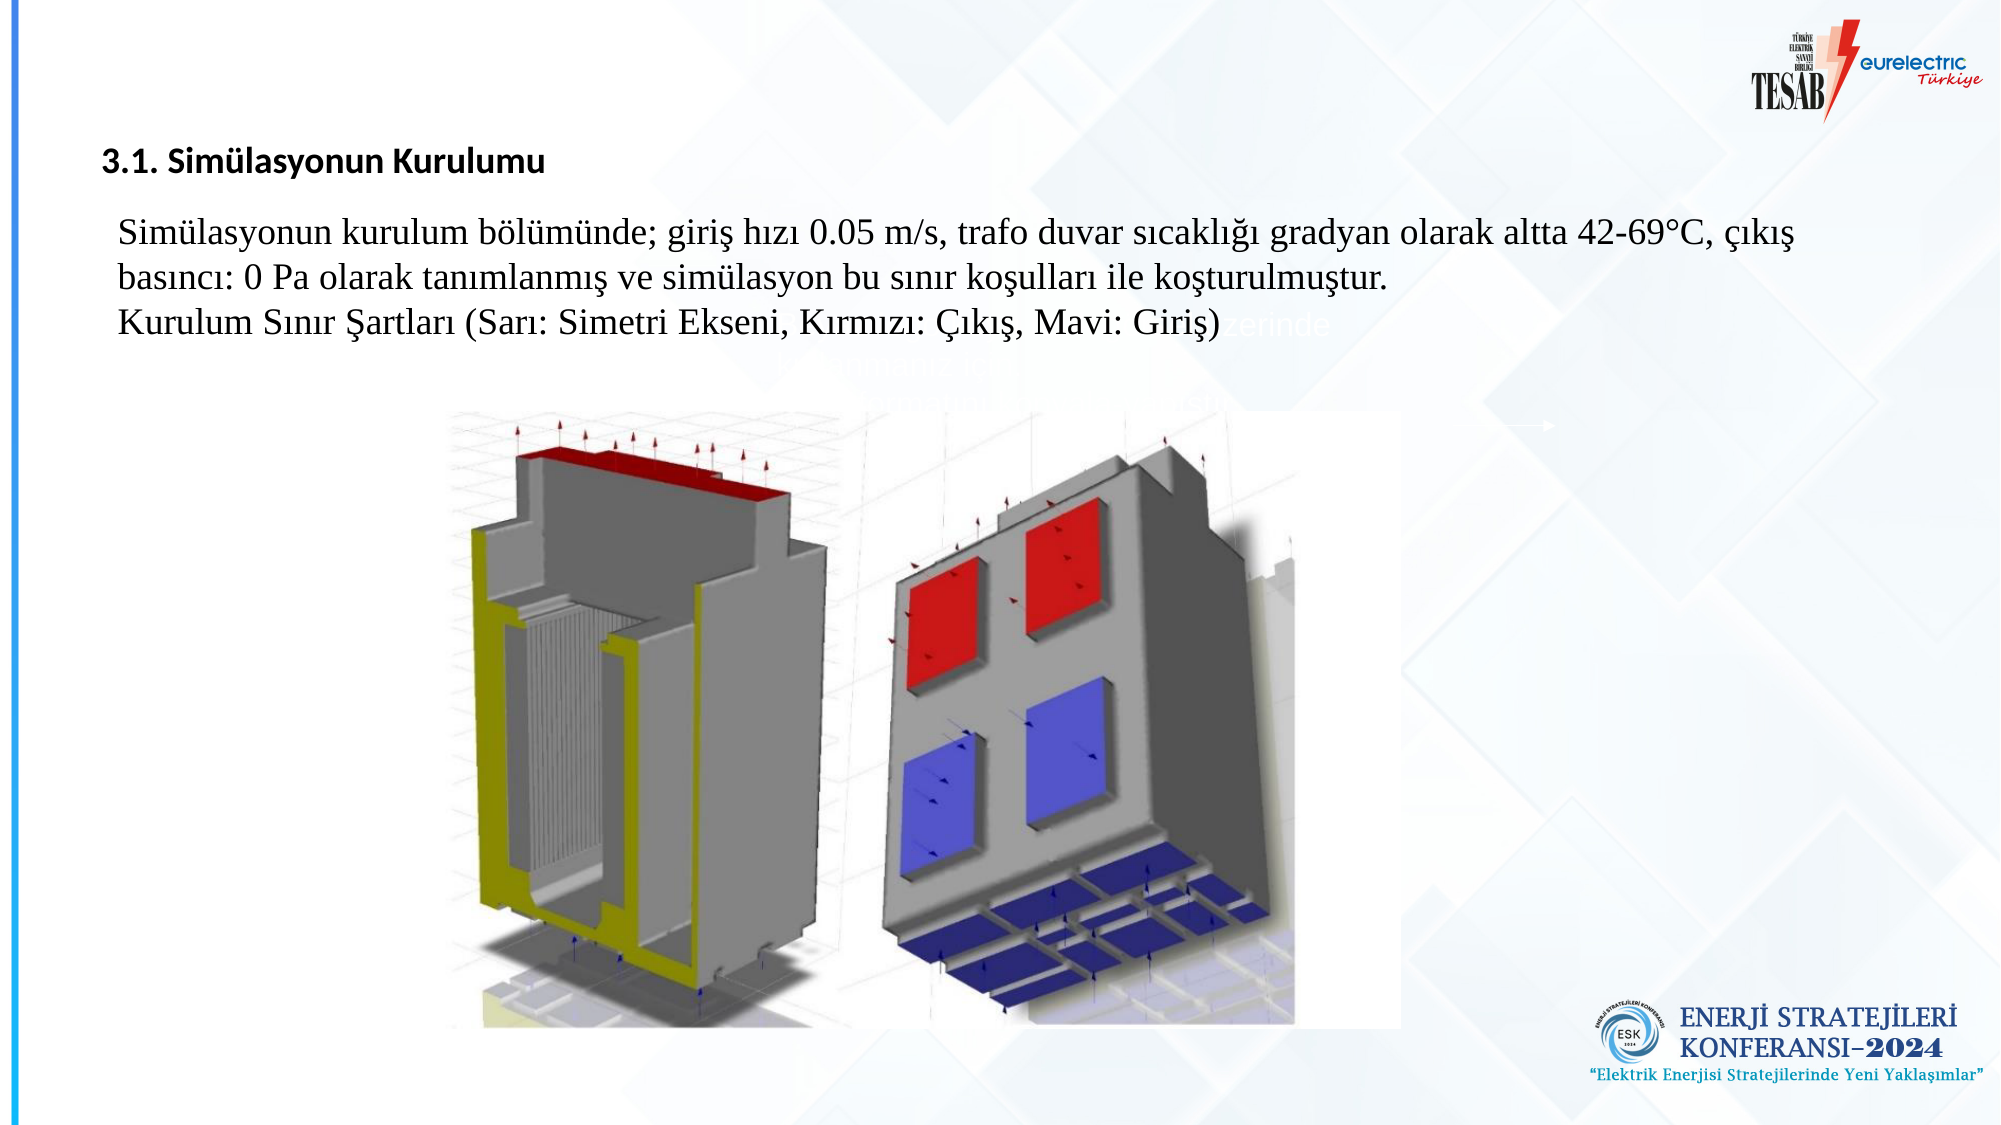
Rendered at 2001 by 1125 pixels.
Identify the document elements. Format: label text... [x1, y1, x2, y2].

text_box Simülasyonun kurulum bölümünde; giriş hızı 0.05 m/s, trafo duvar sıcaklığı gradyan olarak altta 42-69°C, çıkış basıncı: 0 Pa olarak tanımlanmış ve simülasyon bu sınır koşulları ile koşturulmuştur. Kurulum Sınır Şartları (Sarı: Simetri Ekseni, Kırmızı: Çıkış, Mavi: Giriş) [102, 199, 1903, 350]
text_box 3.1. Simülasyonun Kurulumu [86, 128, 744, 189]
text_box Beyaz logo koyu renk görsel üzerinde kullanmanız için. PNG formatını kopyala-yapıştır yapabilirsiniz. [761, 350, 1426, 470]
picture [0, 0, 2001, 1125]
